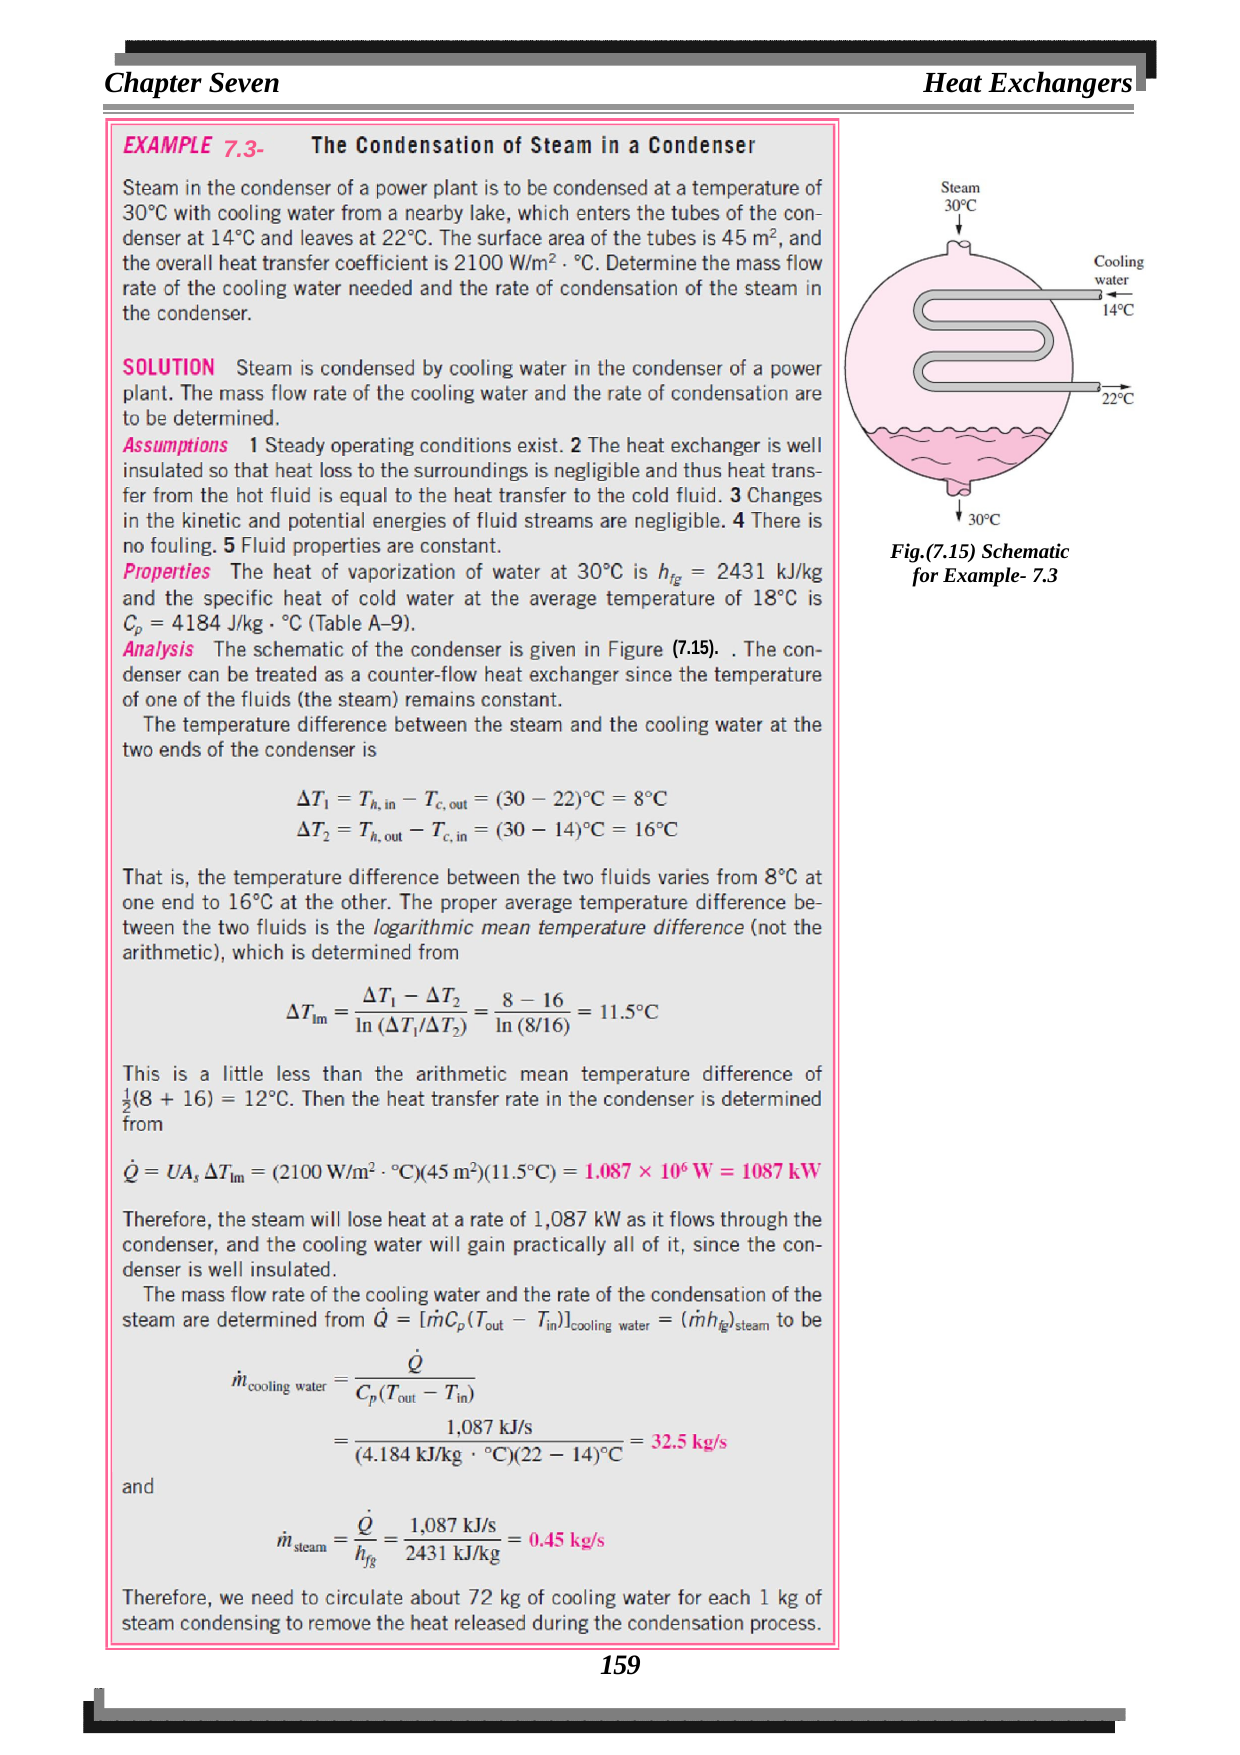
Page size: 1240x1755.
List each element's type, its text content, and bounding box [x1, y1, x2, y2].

text_box [114, 53, 1146, 91]
slide_number 159 [595, 1647, 645, 1755]
text_box (7.15). [667, 636, 733, 659]
text_box Fig.(7.15) Schematic for Example- 7.3 [888, 534, 1073, 587]
text_box [104, 65, 1136, 104]
text_box [105, 118, 840, 1650]
text_box 7.3- [216, 134, 270, 162]
text_box Chapter Seven [102, 61, 283, 99]
text_box [842, 178, 1146, 532]
text_box Heat Exchangers [921, 61, 1135, 99]
